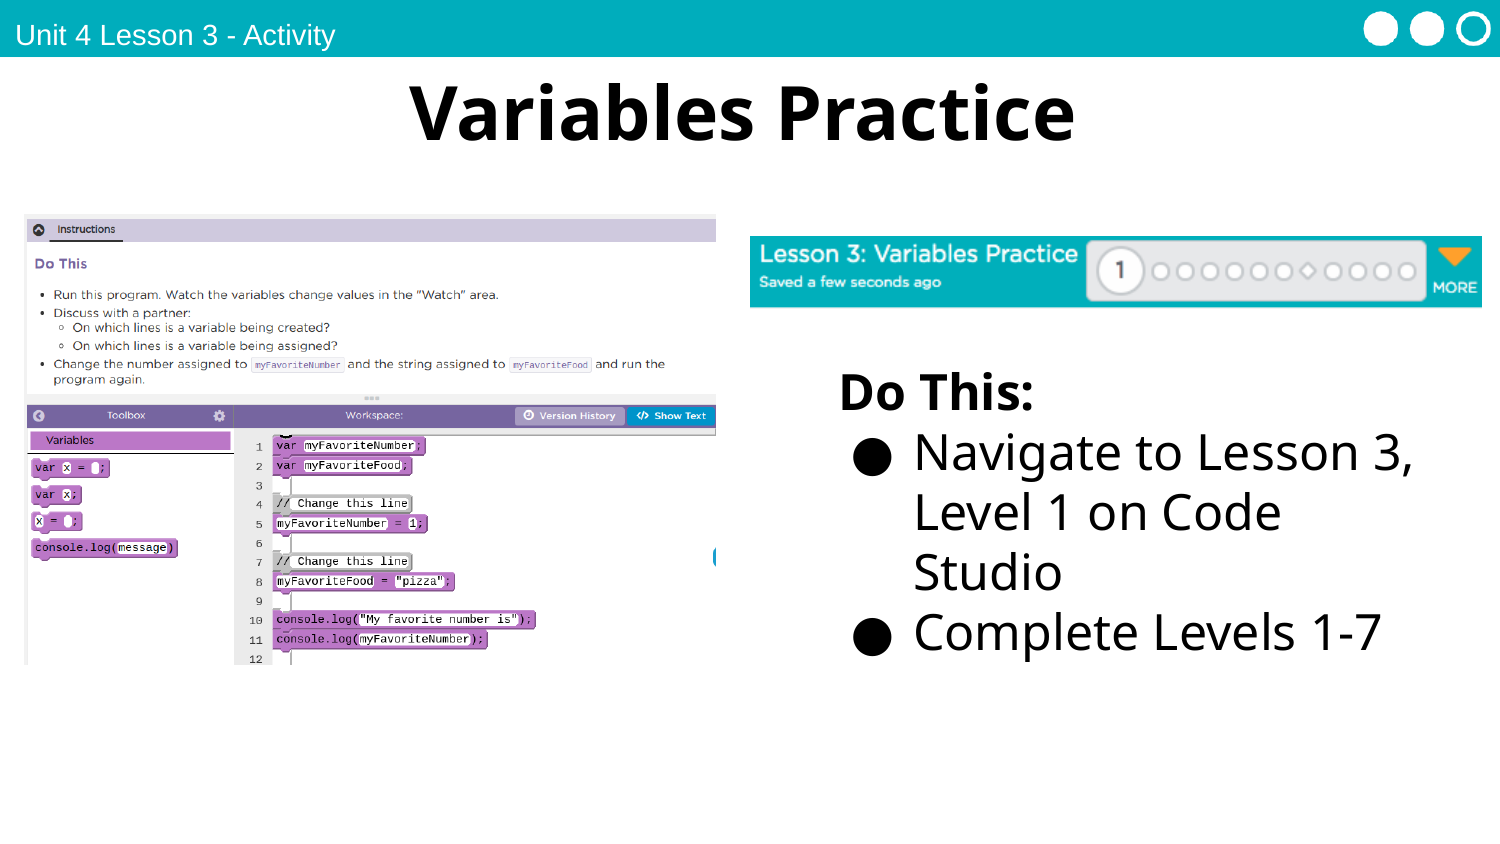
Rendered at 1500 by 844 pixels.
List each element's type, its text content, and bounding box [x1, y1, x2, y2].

text_box Unit 4 Lesson 3 - Activity [0, 0, 750, 58]
text_box Do This: Navigate to Lesson 3, Level 1 on Code Studio Complete Levels 1-7 [823, 345, 1447, 637]
picture [0, 0, 1500, 844]
text_box Variables Practice [97, 50, 1389, 174]
